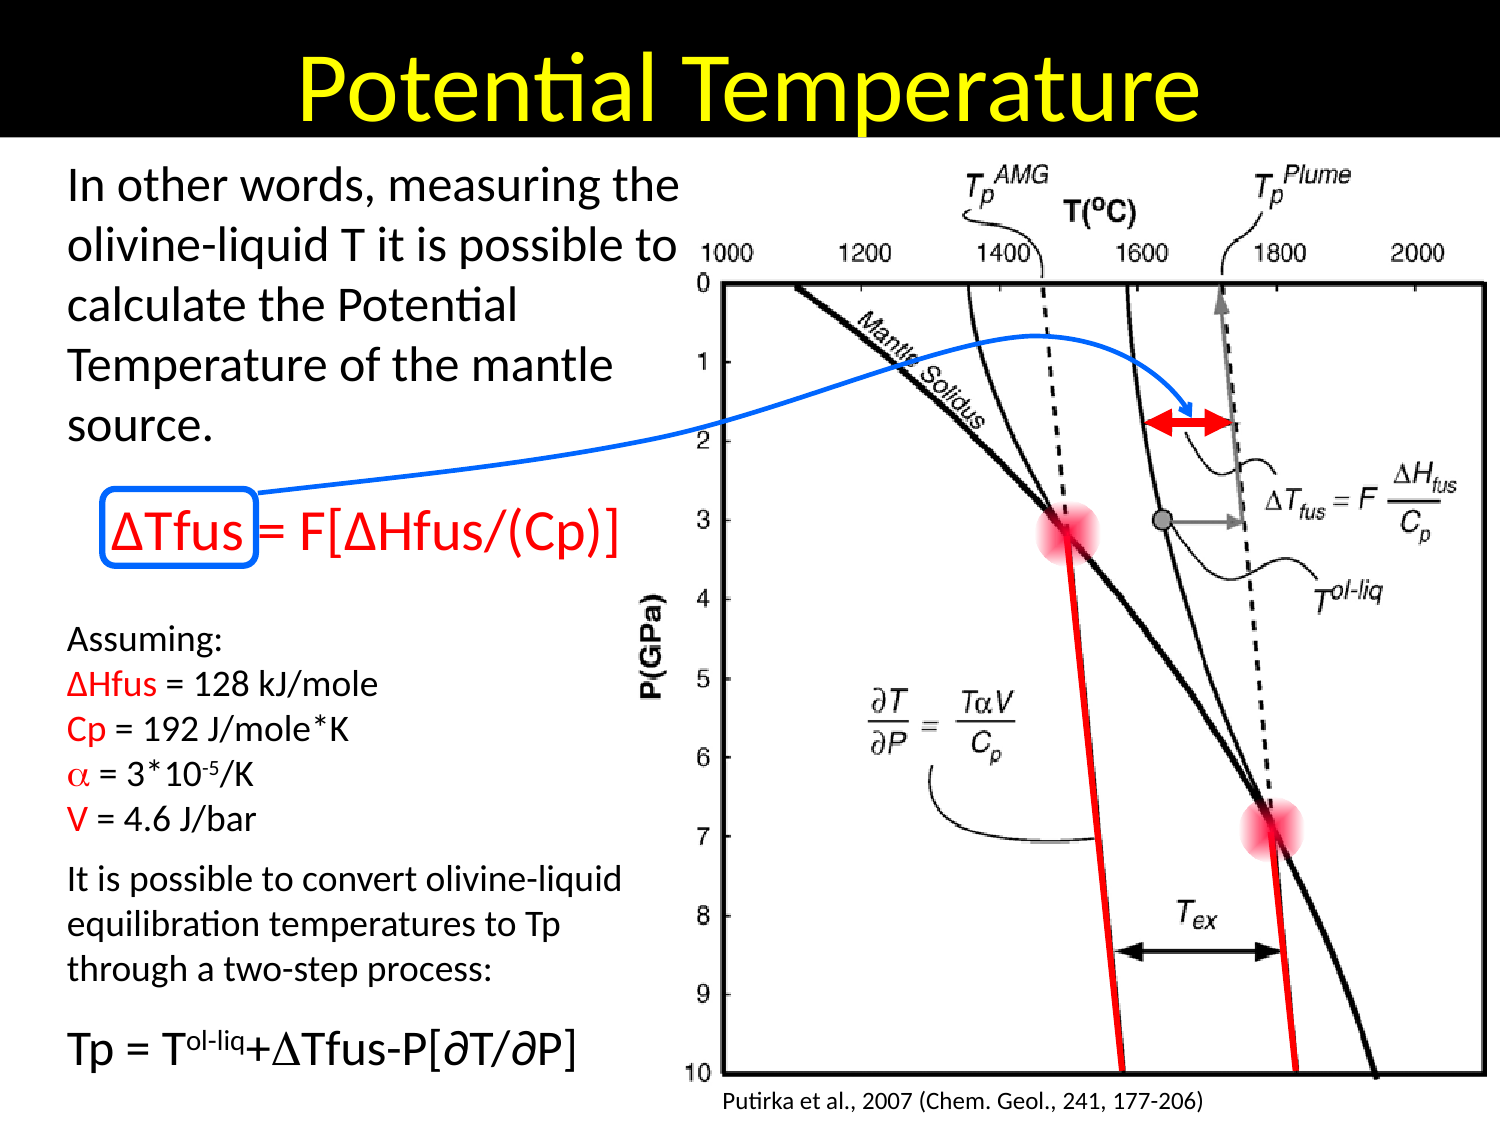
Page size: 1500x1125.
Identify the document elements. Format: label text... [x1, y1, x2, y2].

text_box Potential Temperature [0, 14, 1500, 137]
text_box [0, 137, 1500, 1125]
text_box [1270, 831, 1296, 1072]
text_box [1066, 535, 1123, 1072]
